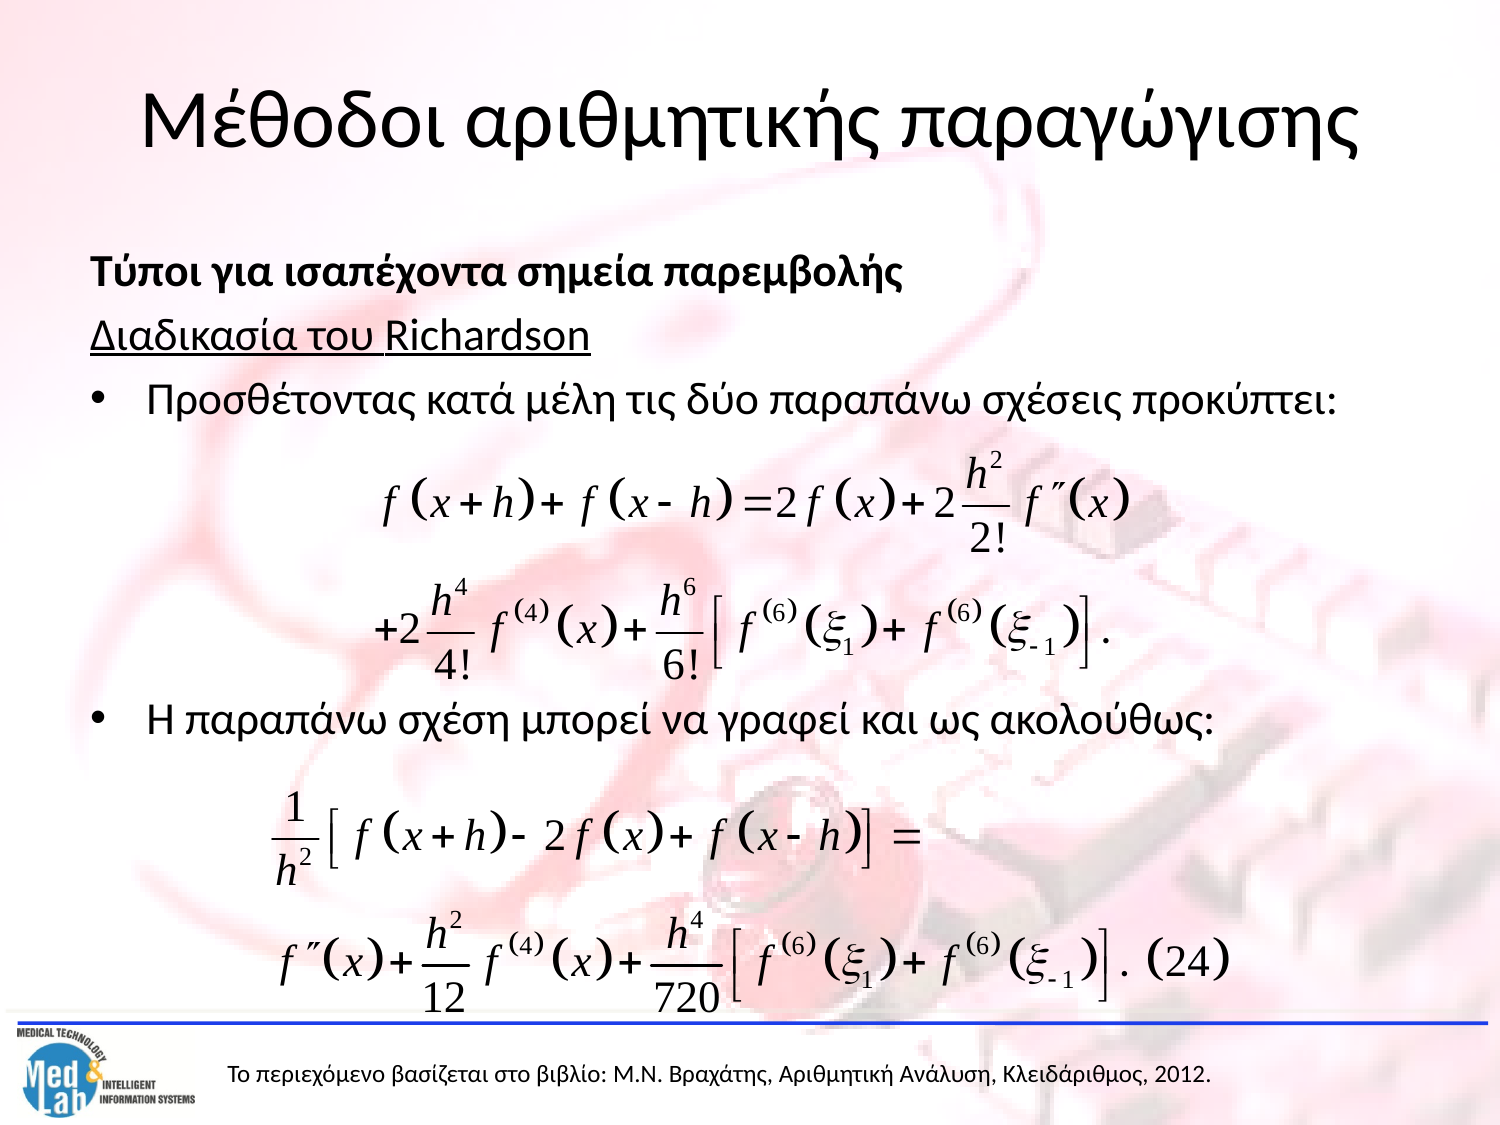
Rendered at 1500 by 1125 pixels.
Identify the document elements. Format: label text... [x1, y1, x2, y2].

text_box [366, 440, 1134, 689]
list Τύποι για ισαπέχοντα σημεία παρεμβολής Διαδικασία του Richardson Προσθέτοντας κατά μέλη τις δύο παραπάνω σχέσεις προκύπτει: Η παραπάνω σχέση μπορεί να γραφεί και ως ακολούθως: [75, 233, 1425, 1012]
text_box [264, 776, 1236, 1024]
picture [17, 1028, 195, 1118]
title Μέθοδοι αριθμητικής παραγώγισης [75, 20, 1425, 208]
